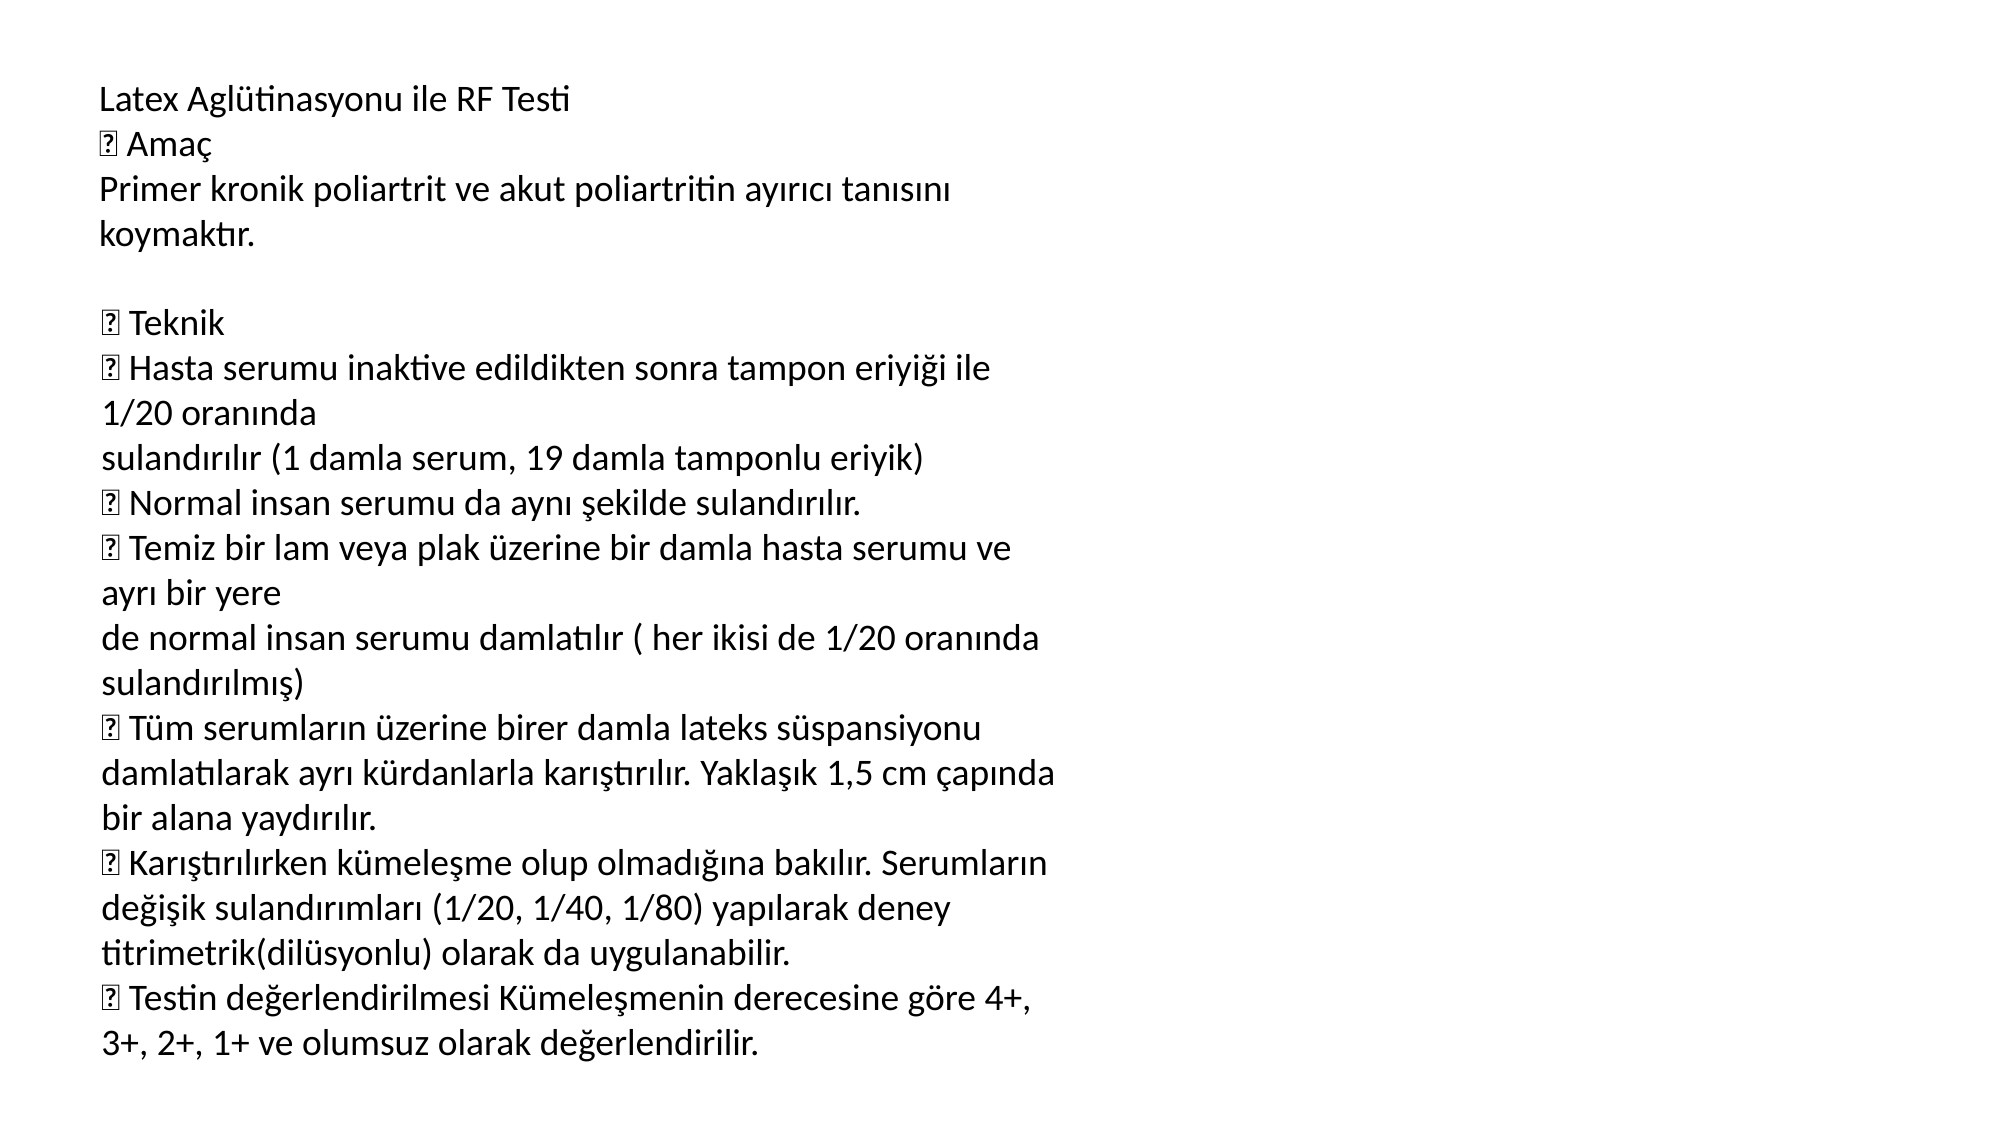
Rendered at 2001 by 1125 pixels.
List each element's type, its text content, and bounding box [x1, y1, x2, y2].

text_box  Teknik  Hasta serumu inaktive edildikten sonra tampon eriyiği ile 1/20 oranında sulandırılır (1 damla serum, 19 damla tamponlu eriyik)  Normal insan serumu da aynı şekilde sulandırılır.  Temiz bir lam veya plak üzerine bir damla hasta serumu ve ayrı bir yere de normal insan serumu damlatılır ( her ikisi de 1/20 oranında sulandırılmış)  Tüm serumların üzerine birer damla lateks süspansiyonu damlatılarak ayrı kürdanlarla karıştırılır. Yaklaşık 1,5 cm çapında bir alana yaydırılır.  Karıştırılırken kümeleşme olup olmadığına bakılır. Serumların değişik sulandırımları (1/20, 1/40, 1/80) yapılarak deney titrimetrik(dilüsyonlu) olarak da uygulanabilir.  Testin değerlendirilmesi Kümeleşmenin derecesine göre 4+, 3+, 2+, 1+ ve olumsuz olarak değerlendirilir. [86, 290, 1087, 1071]
text_box Latex Aglütinasyonu ile RF Testi  Amaç Primer kronik poliartrit ve akut poliartritin ayırıcı tanısını koymaktır. [84, 66, 1085, 262]
